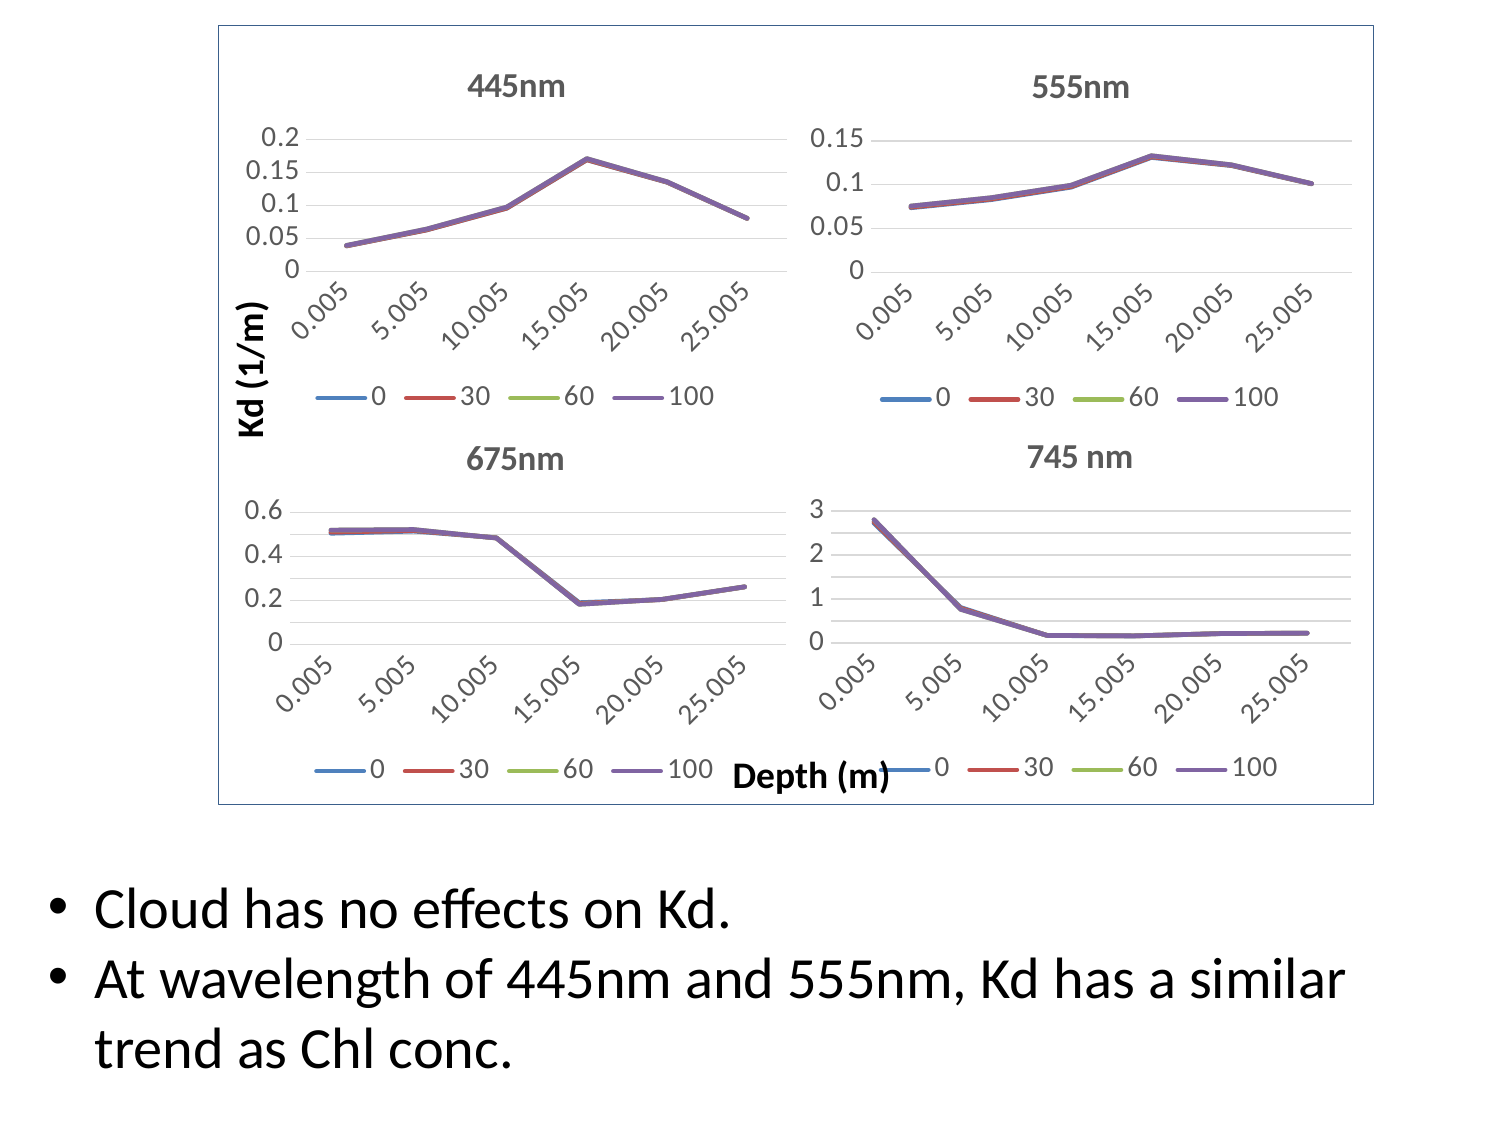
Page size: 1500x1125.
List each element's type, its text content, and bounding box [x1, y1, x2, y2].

text_box Cloud has no effects on Kd. At wavelength of 445nm and 555nm, Kd has a similar trend as Chl conc. [33, 863, 1469, 1088]
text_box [217, 25, 1374, 805]
